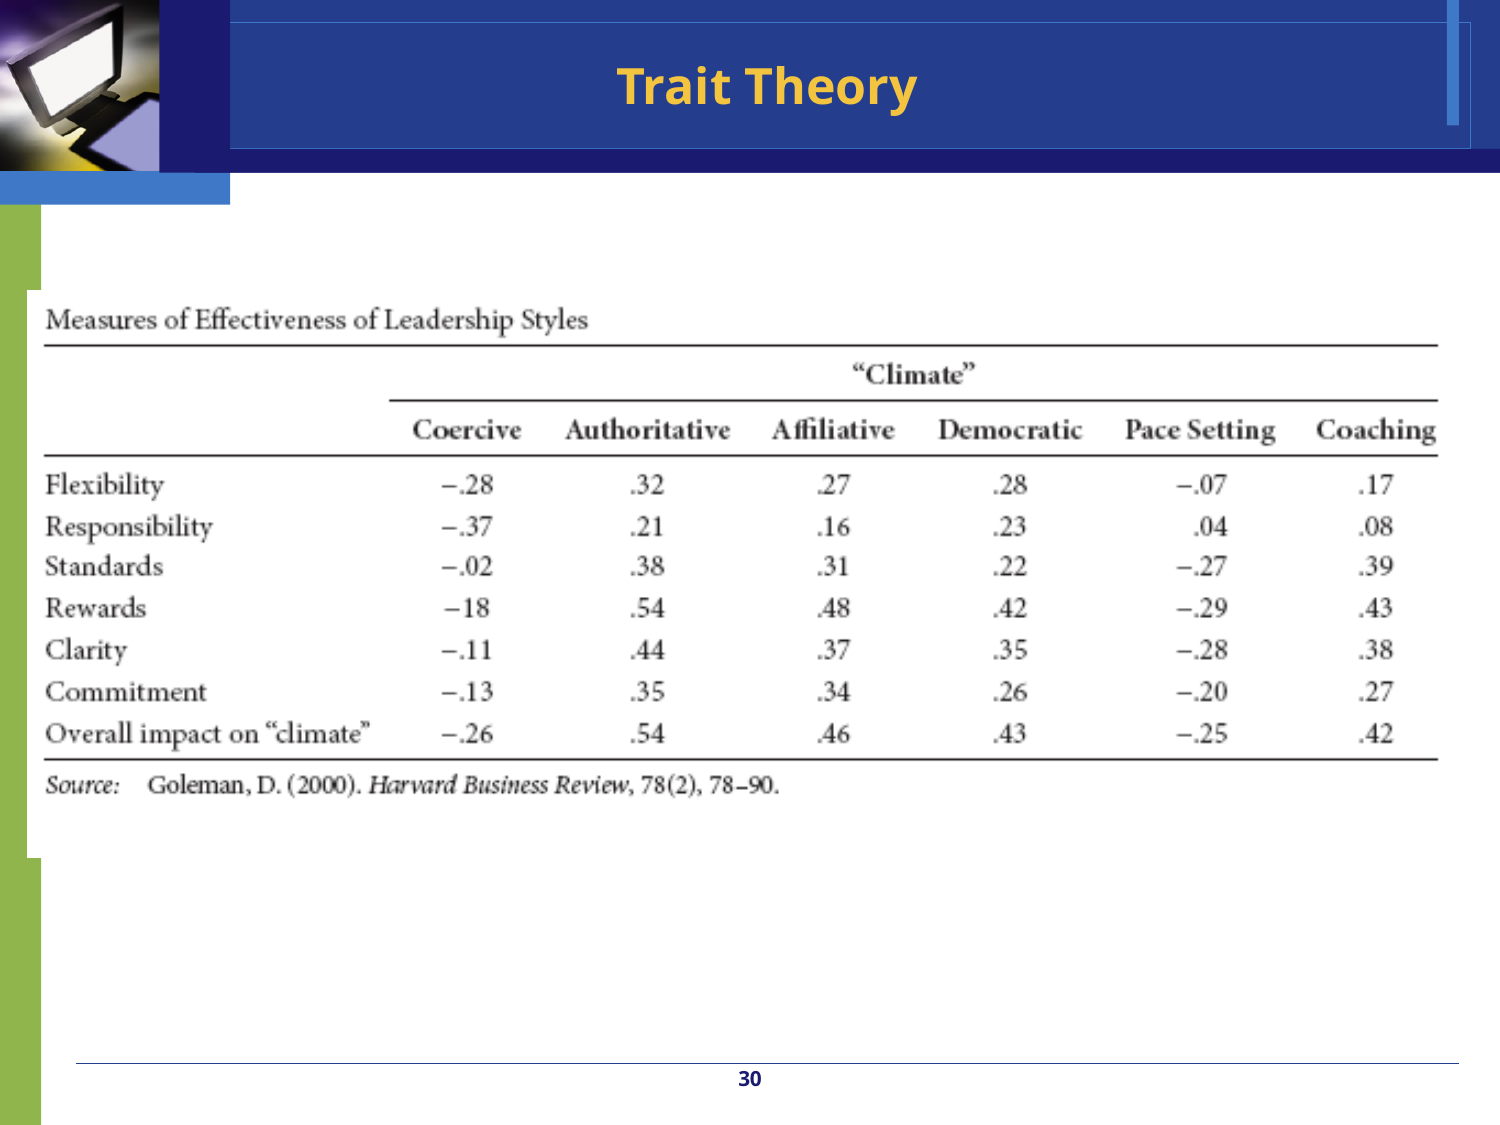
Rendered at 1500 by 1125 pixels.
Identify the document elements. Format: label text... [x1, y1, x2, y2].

title Trait Theory [122, 38, 1413, 131]
picture [0, 0, 159, 171]
slide_number 30 [574, 1057, 926, 1096]
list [26, 290, 1498, 858]
